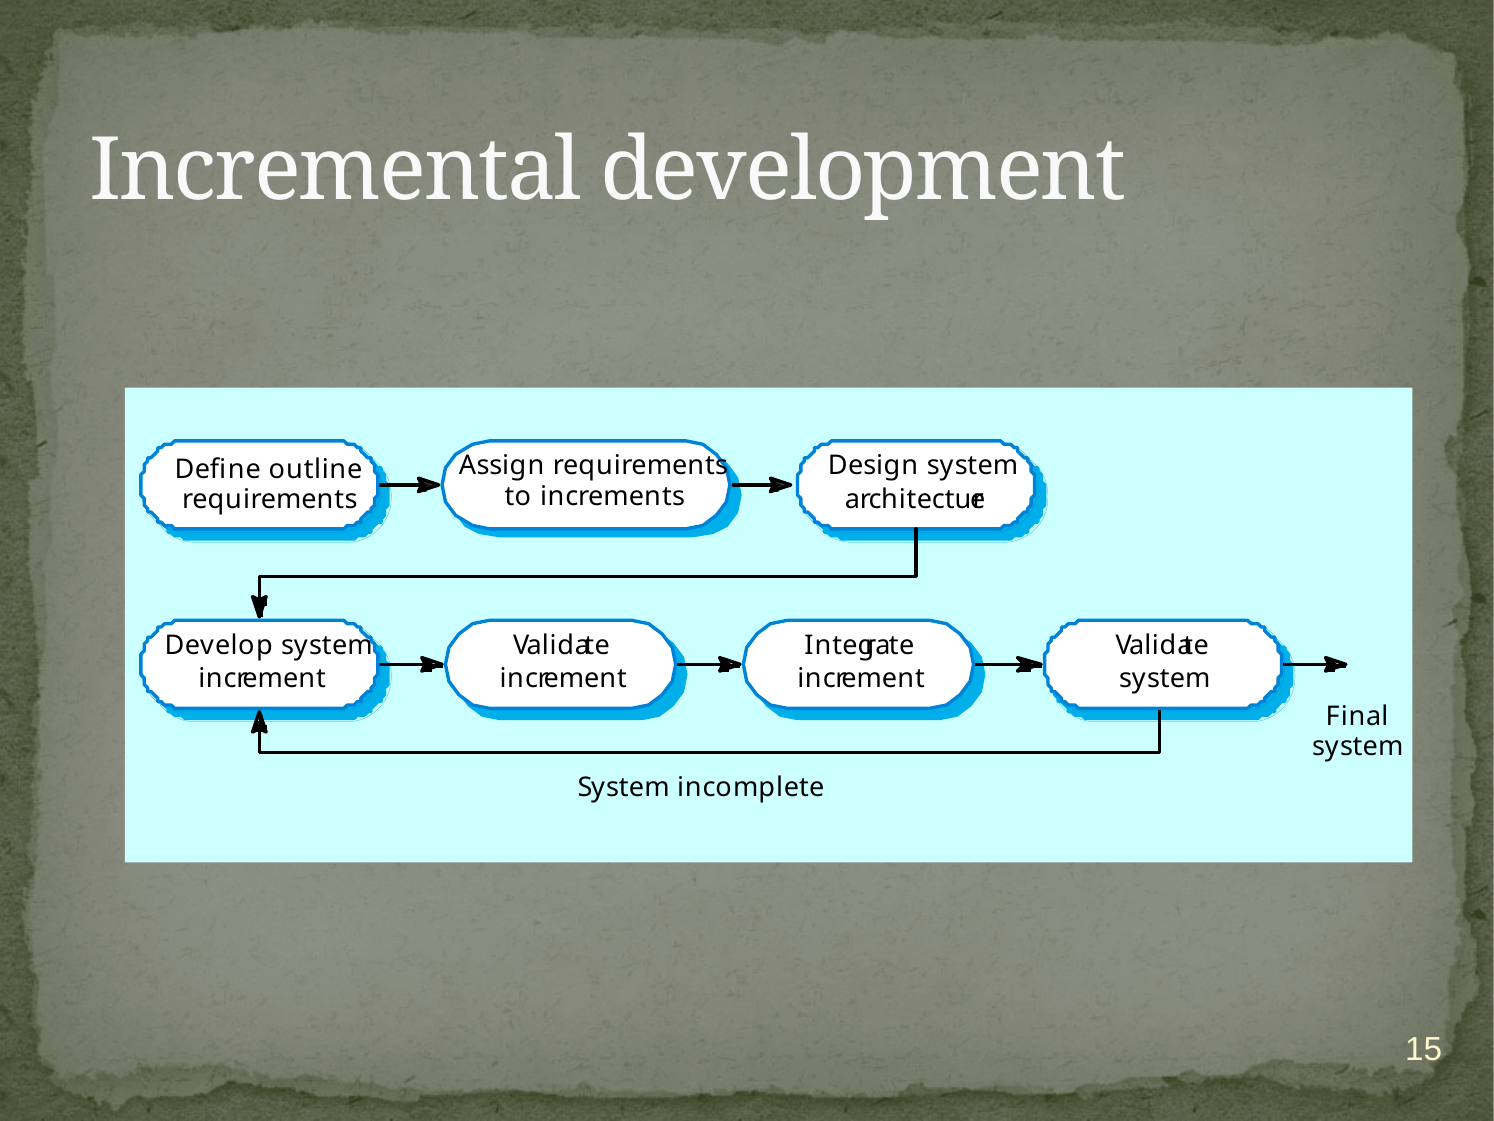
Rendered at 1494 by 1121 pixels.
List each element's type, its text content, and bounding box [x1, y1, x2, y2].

picture [139, 439, 1401, 806]
slide_number 15 [1373, 1010, 1474, 1085]
title Incremental development [74, 24, 1420, 225]
text_box [124, 387, 1413, 863]
